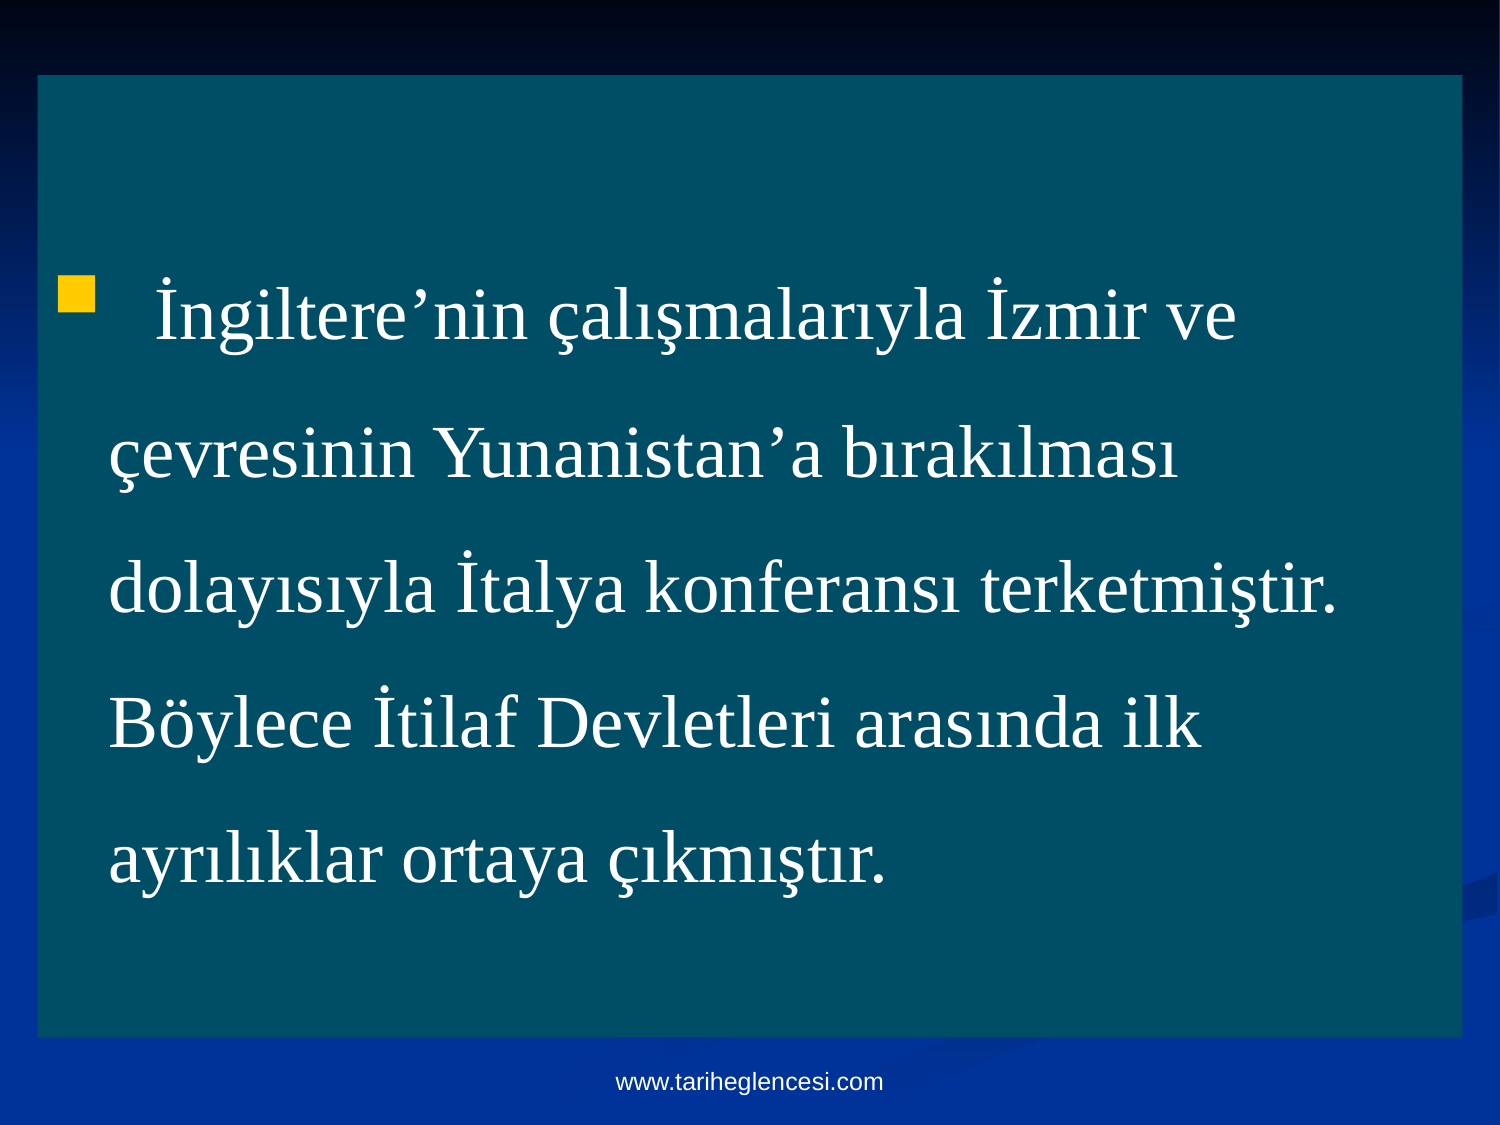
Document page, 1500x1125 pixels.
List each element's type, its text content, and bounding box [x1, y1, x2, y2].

footer www.tariheglencesi.com [512, 1025, 988, 1104]
list İngiltere’nin çalışmalarıyla İzmir ve çevresinin Yunanistan’a bırakılması dolayısıyla İtalya konferansı terketmiştir. Böylece İtilaf Devletleri arasında ilk ayrılıklar ortaya çıkmıştır. [37, 75, 1463, 1038]
